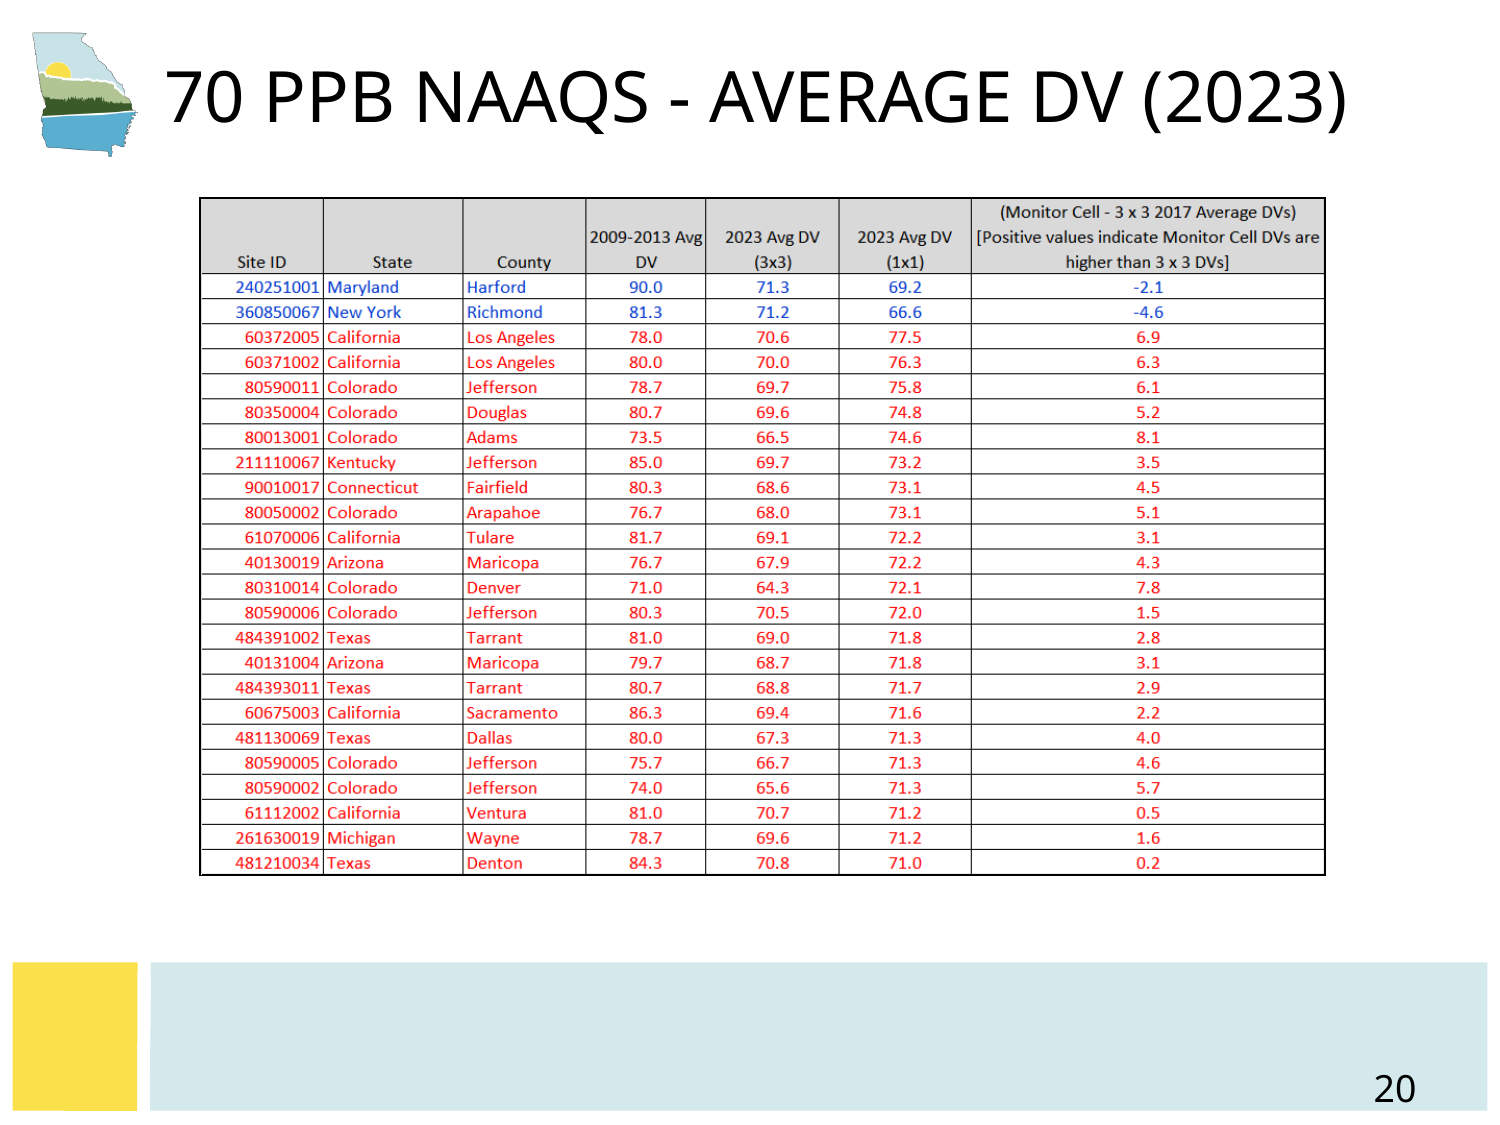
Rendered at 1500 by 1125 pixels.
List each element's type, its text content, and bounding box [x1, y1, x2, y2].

picture [200, 198, 1326, 876]
text_box 20 [1358, 1057, 1500, 1123]
title 70 ppb NAAQS - Average DV (2023) [75, 24, 1438, 163]
picture [23, 21, 143, 159]
